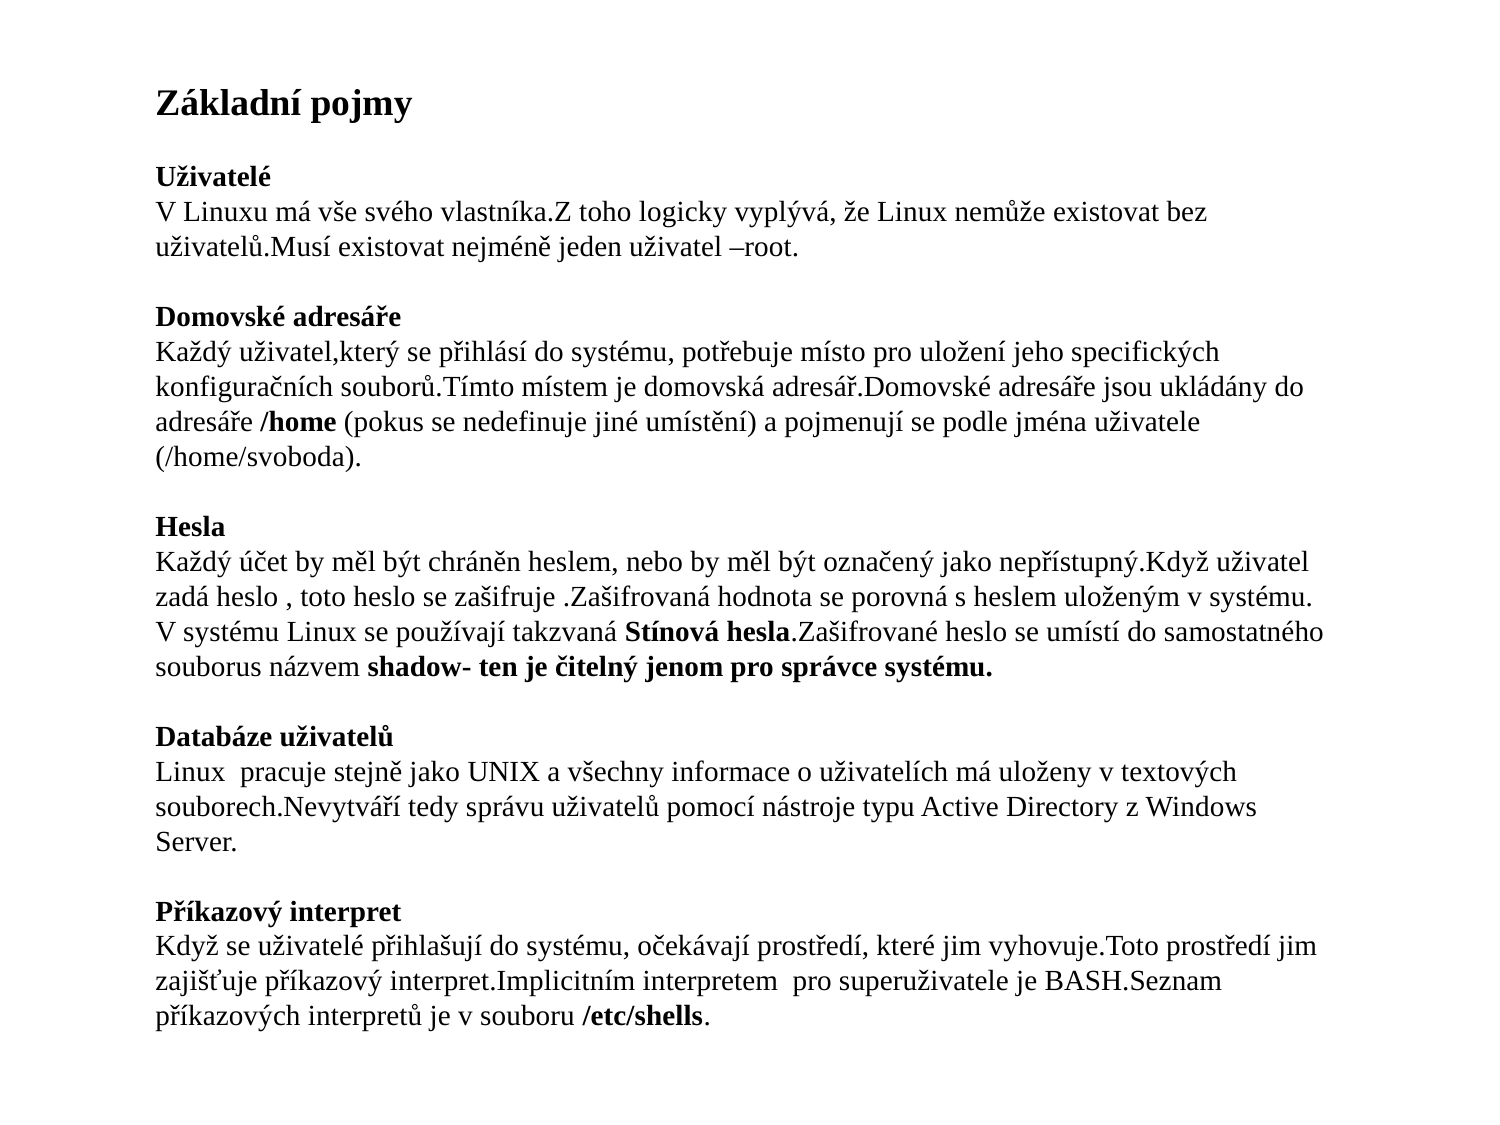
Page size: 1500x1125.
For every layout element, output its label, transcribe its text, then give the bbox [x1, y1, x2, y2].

text_box Základní pojmy Uživatelé V Linuxu má vše svého vlastníka.Z toho logicky vyplývá, že Linux nemůže existovat bez uživatelů.Musí existovat nejméně jeden uživatel –root. Domovské adresáře Každý uživatel,který se přihlásí do systému, potřebuje místo pro uložení jeho specifických konfiguračních souborů.Tímto místem je domovská adresář.Domovské adresáře jsou ukládány do adresáře /home (pokus se nedefinuje jiné umístění) a pojmenují se podle jména uživatele (/home/svoboda). Hesla Každý účet by měl být chráněn heslem, nebo by měl být označený jako nepřístupný.Když uživatel zadá heslo , toto heslo se zašifruje .Zašifrovaná hodnota se porovná s heslem uloženým v systému. V systému Linux se používají takzvaná Stínová hesla.Zašifrované heslo se umístí do samostatného souborus názvem shadow- ten je čitelný jenom pro správce systému. Databáze uživatelů Linux pracuje stejně jako UNIX a všechny informace o uživatelích má uloženy v textových souborech.Nevytváří tedy správu uživatelů pomocí nástroje typu Active Directory z Windows Server. Příkazový interpret Když se uživatelé přihlašují do systému, očekávají prostředí, které jim vyhovuje.Toto prostředí jim zajišťuje příkazový interpret.Implicitním interpretem pro superuživatele je BASH.Seznam příkazových interpretů je v souboru /etc/shells. [140, 70, 1360, 1084]
